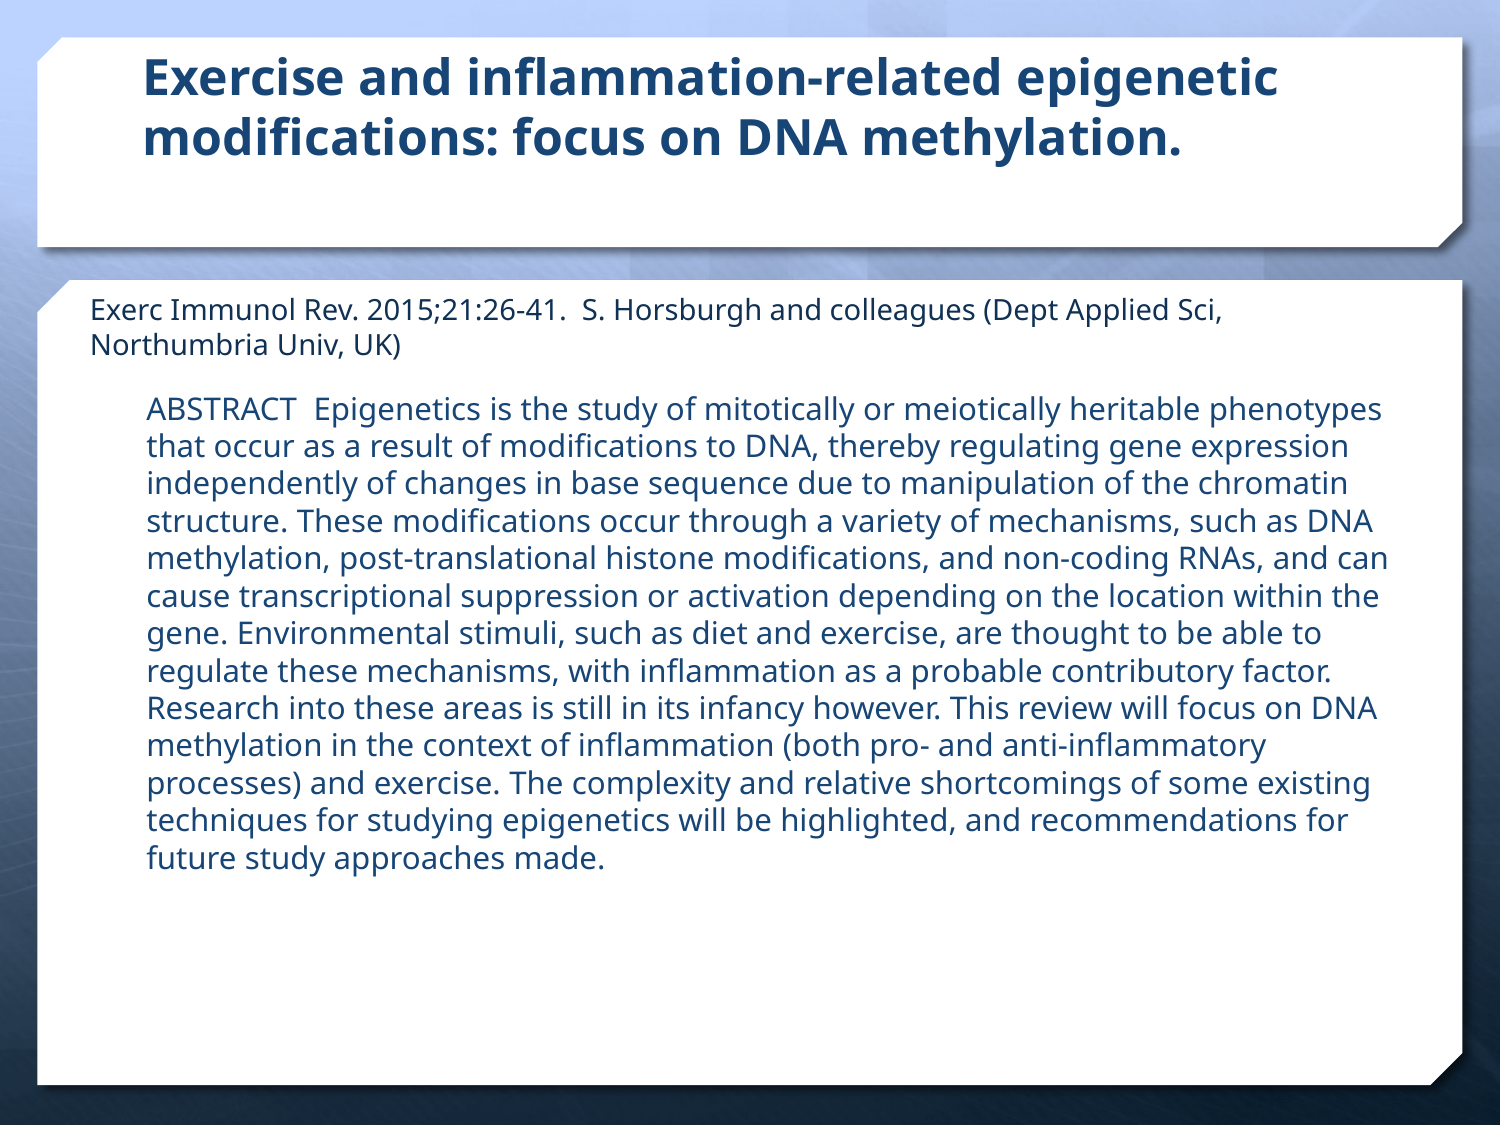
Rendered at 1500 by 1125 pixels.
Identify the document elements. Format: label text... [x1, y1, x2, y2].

list ABSTRACT Epigenetics is the study of mitotically or meiotically heritable phenotypes that occur as a result of modifications to DNA, thereby regulating gene expression independently of changes in base sequence due to manipulation of the chromatin structure. These modifications occur through a variety of mechanisms, such as DNA methylation, post-translational histone modifications, and non-coding RNAs, and can cause transcriptional suppression or activation depending on the location within the gene. Environmental stimuli, such as diet and exercise, are thought to be able to regulate these mechanisms, with inflammation as a probable contributory factor. Research into these areas is still in its infancy however. This review will focus on DNA methylation in the context of inflammation (both pro- and anti-inflammatory processes) and exercise. The complexity and relative shortcomings of some existing techniques for studying epigenetics will be highlighted, and recommendations for future study approaches made. [75, 381, 1425, 901]
text_box Exerc Immunol Rev. 2015;21:26-41. S. Horsburgh and colleagues (Dept Applied Sci, Northumbria Univ, UK) [74, 284, 1425, 369]
title Exercise and inflammation-related epigenetic modifications: focus on DNA methylation. [127, 48, 1372, 173]
